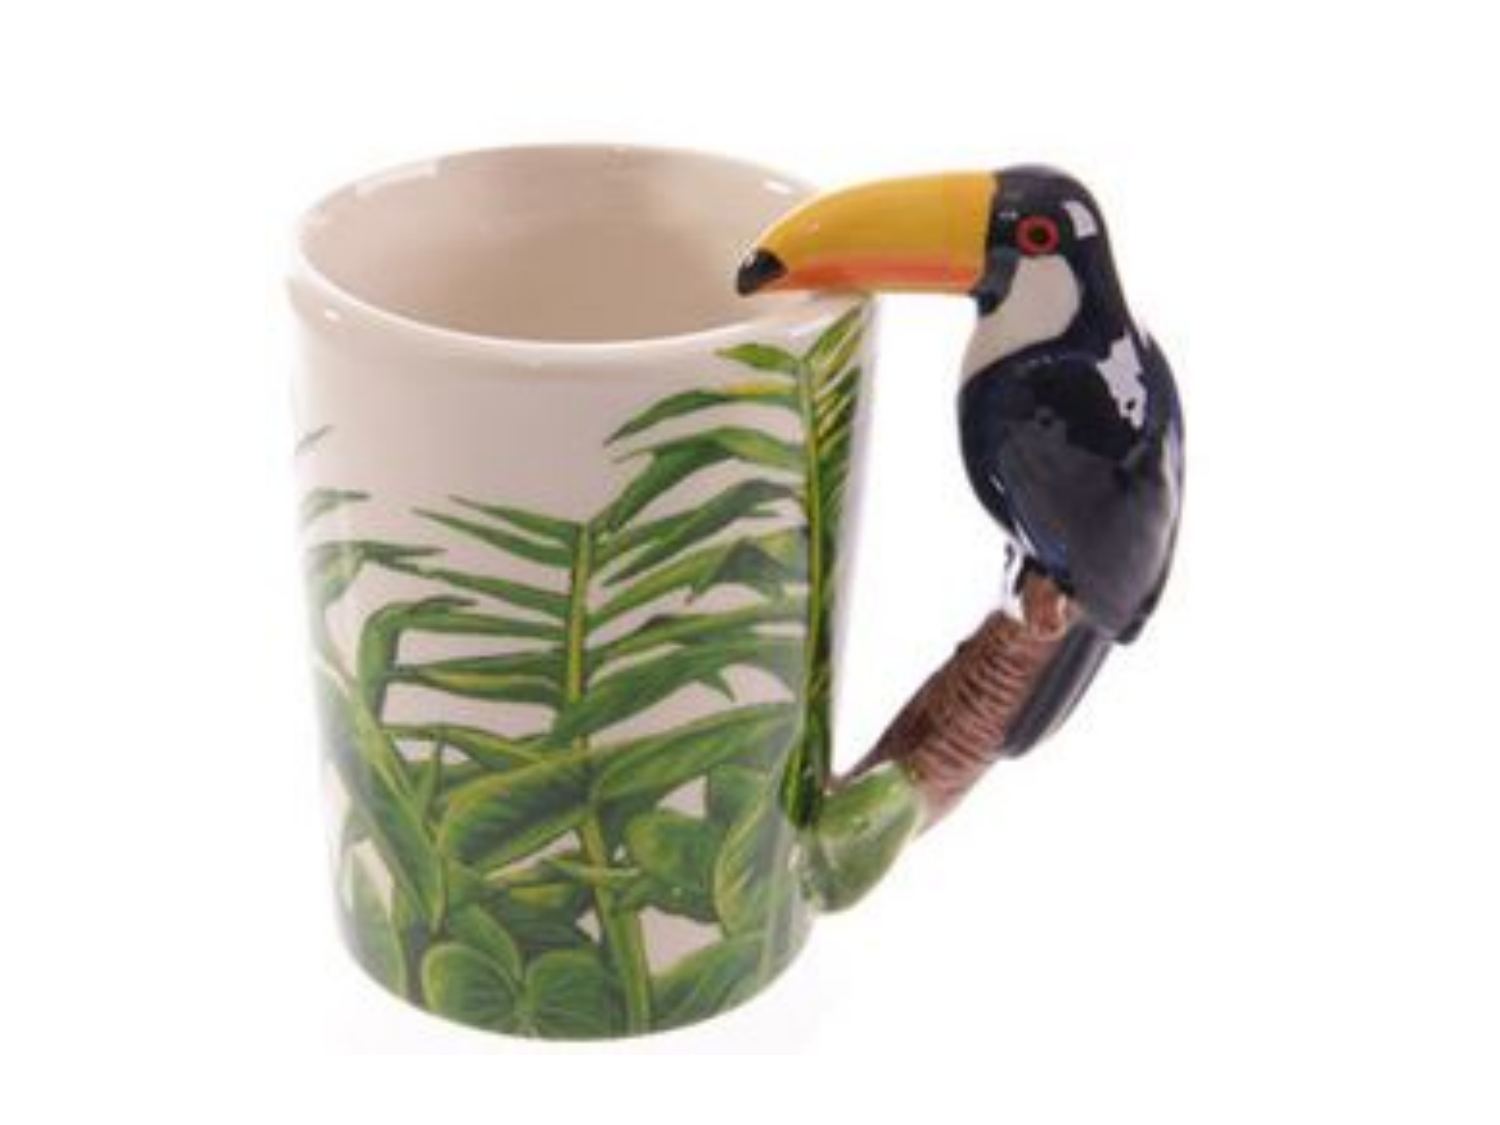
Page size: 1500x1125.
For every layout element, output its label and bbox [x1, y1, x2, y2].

picture [265, 87, 1210, 1056]
